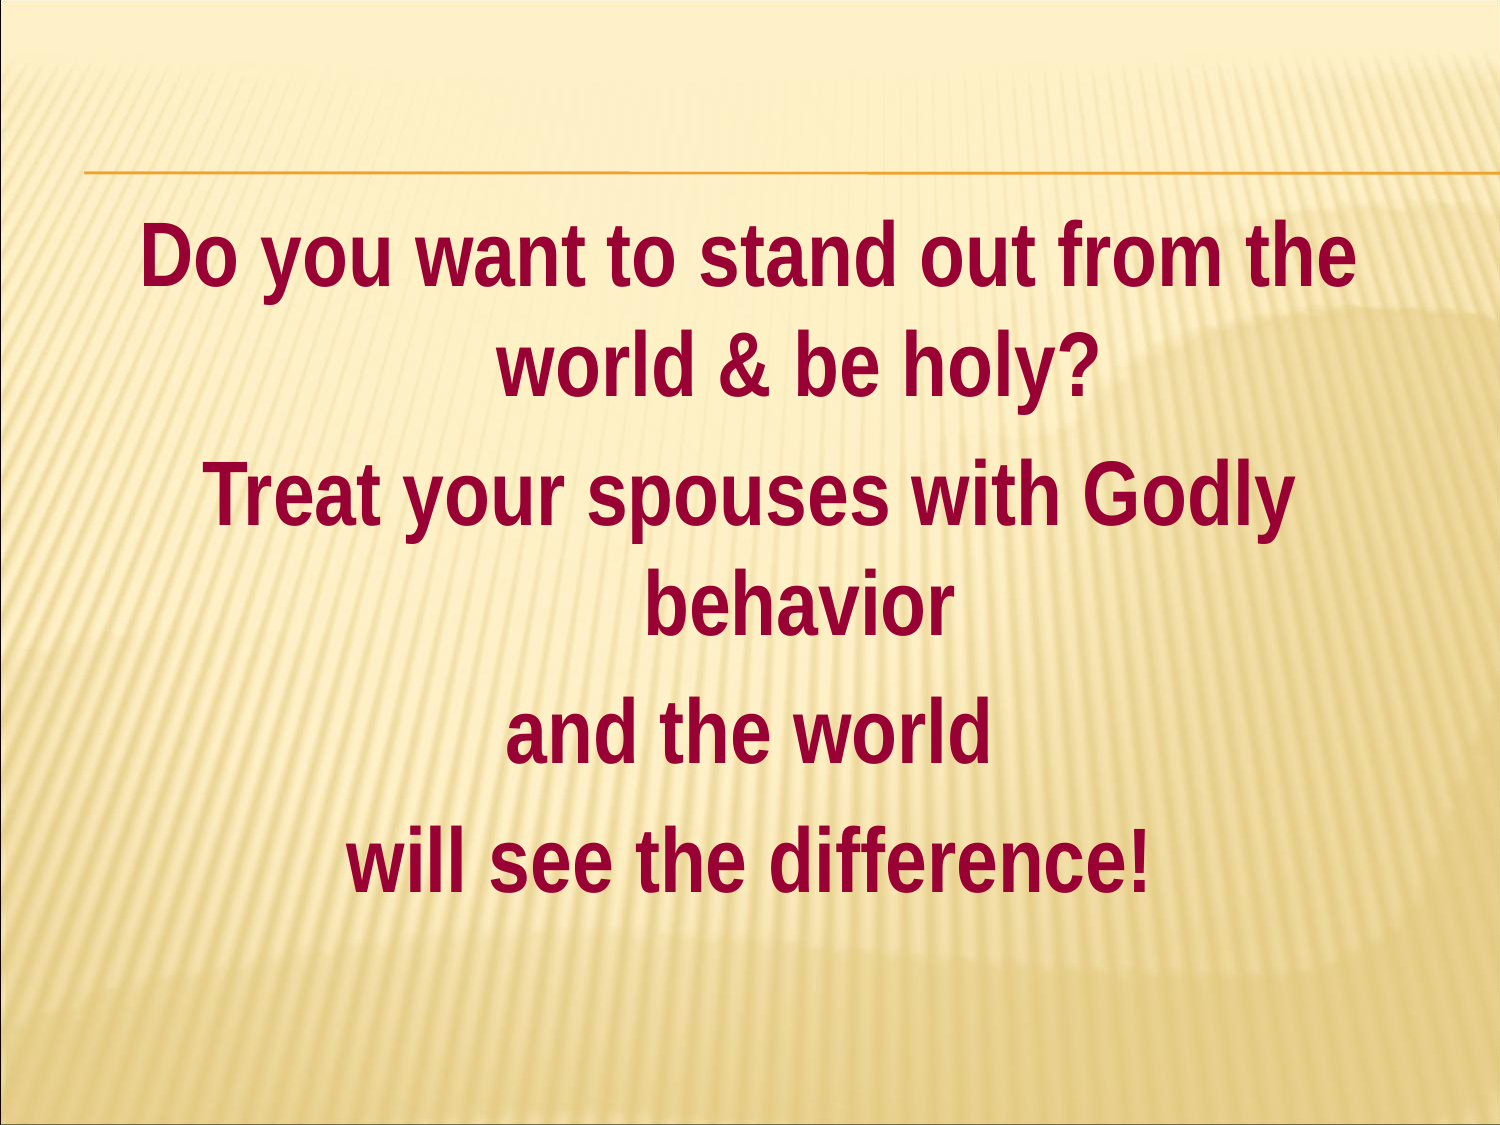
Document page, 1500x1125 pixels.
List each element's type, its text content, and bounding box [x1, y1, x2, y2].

picture [0, 0, 1500, 1125]
list Do you want to stand out from the world & be holy? Treat your spouses with Godly behavior and the world will see the difference! [75, 187, 1425, 1075]
